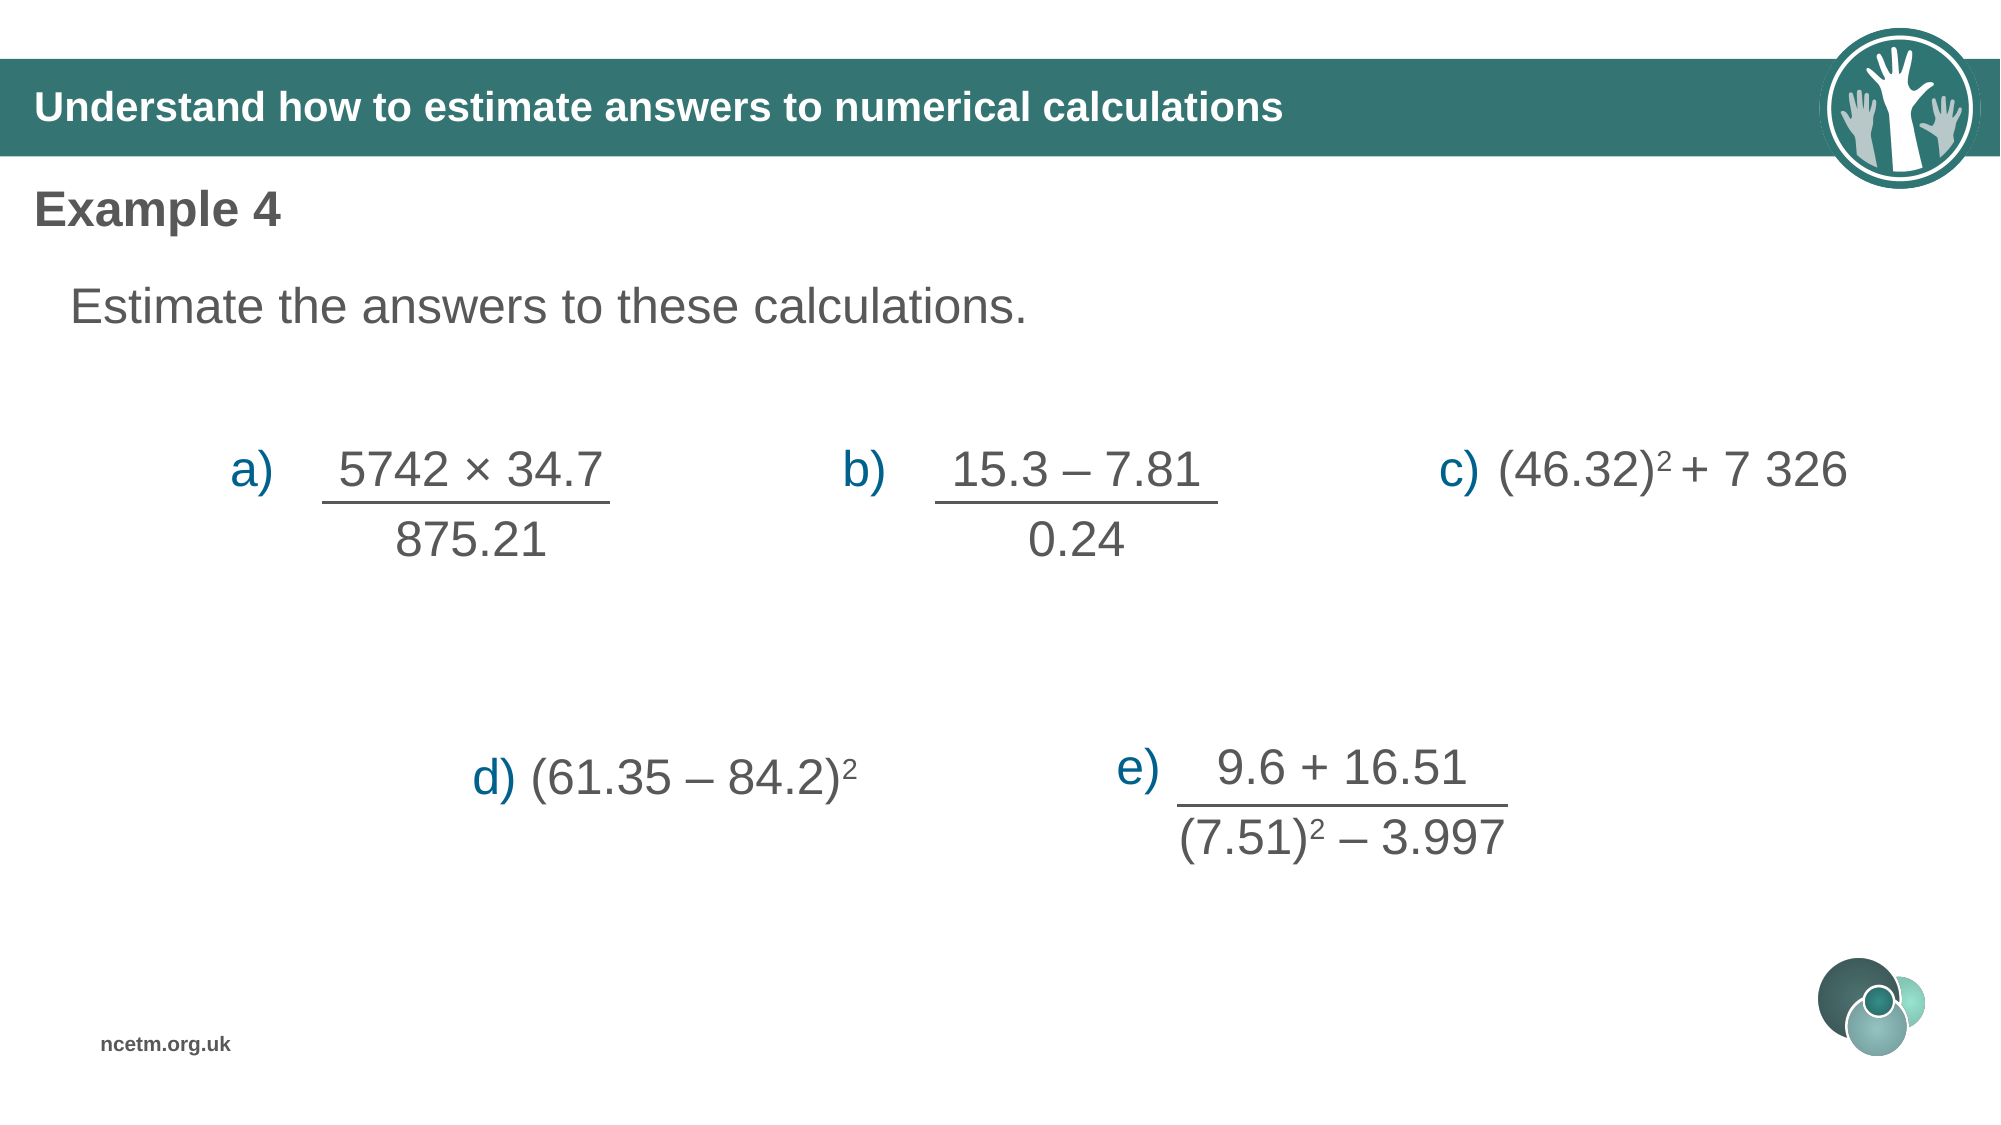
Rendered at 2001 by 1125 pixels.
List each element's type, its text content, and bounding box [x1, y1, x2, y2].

picture [1818, 958, 1925, 1056]
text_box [457, 736, 877, 813]
text_box Estimate the answers to these calculations. [54, 266, 1044, 342]
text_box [215, 428, 621, 578]
title Understand how to estimate answers to numerical calculations [19, 72, 1757, 143]
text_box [827, 428, 1219, 578]
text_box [1423, 428, 1868, 505]
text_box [1101, 727, 1529, 876]
picture [1818, 26, 1982, 190]
text_box Example 4 [19, 168, 1019, 244]
